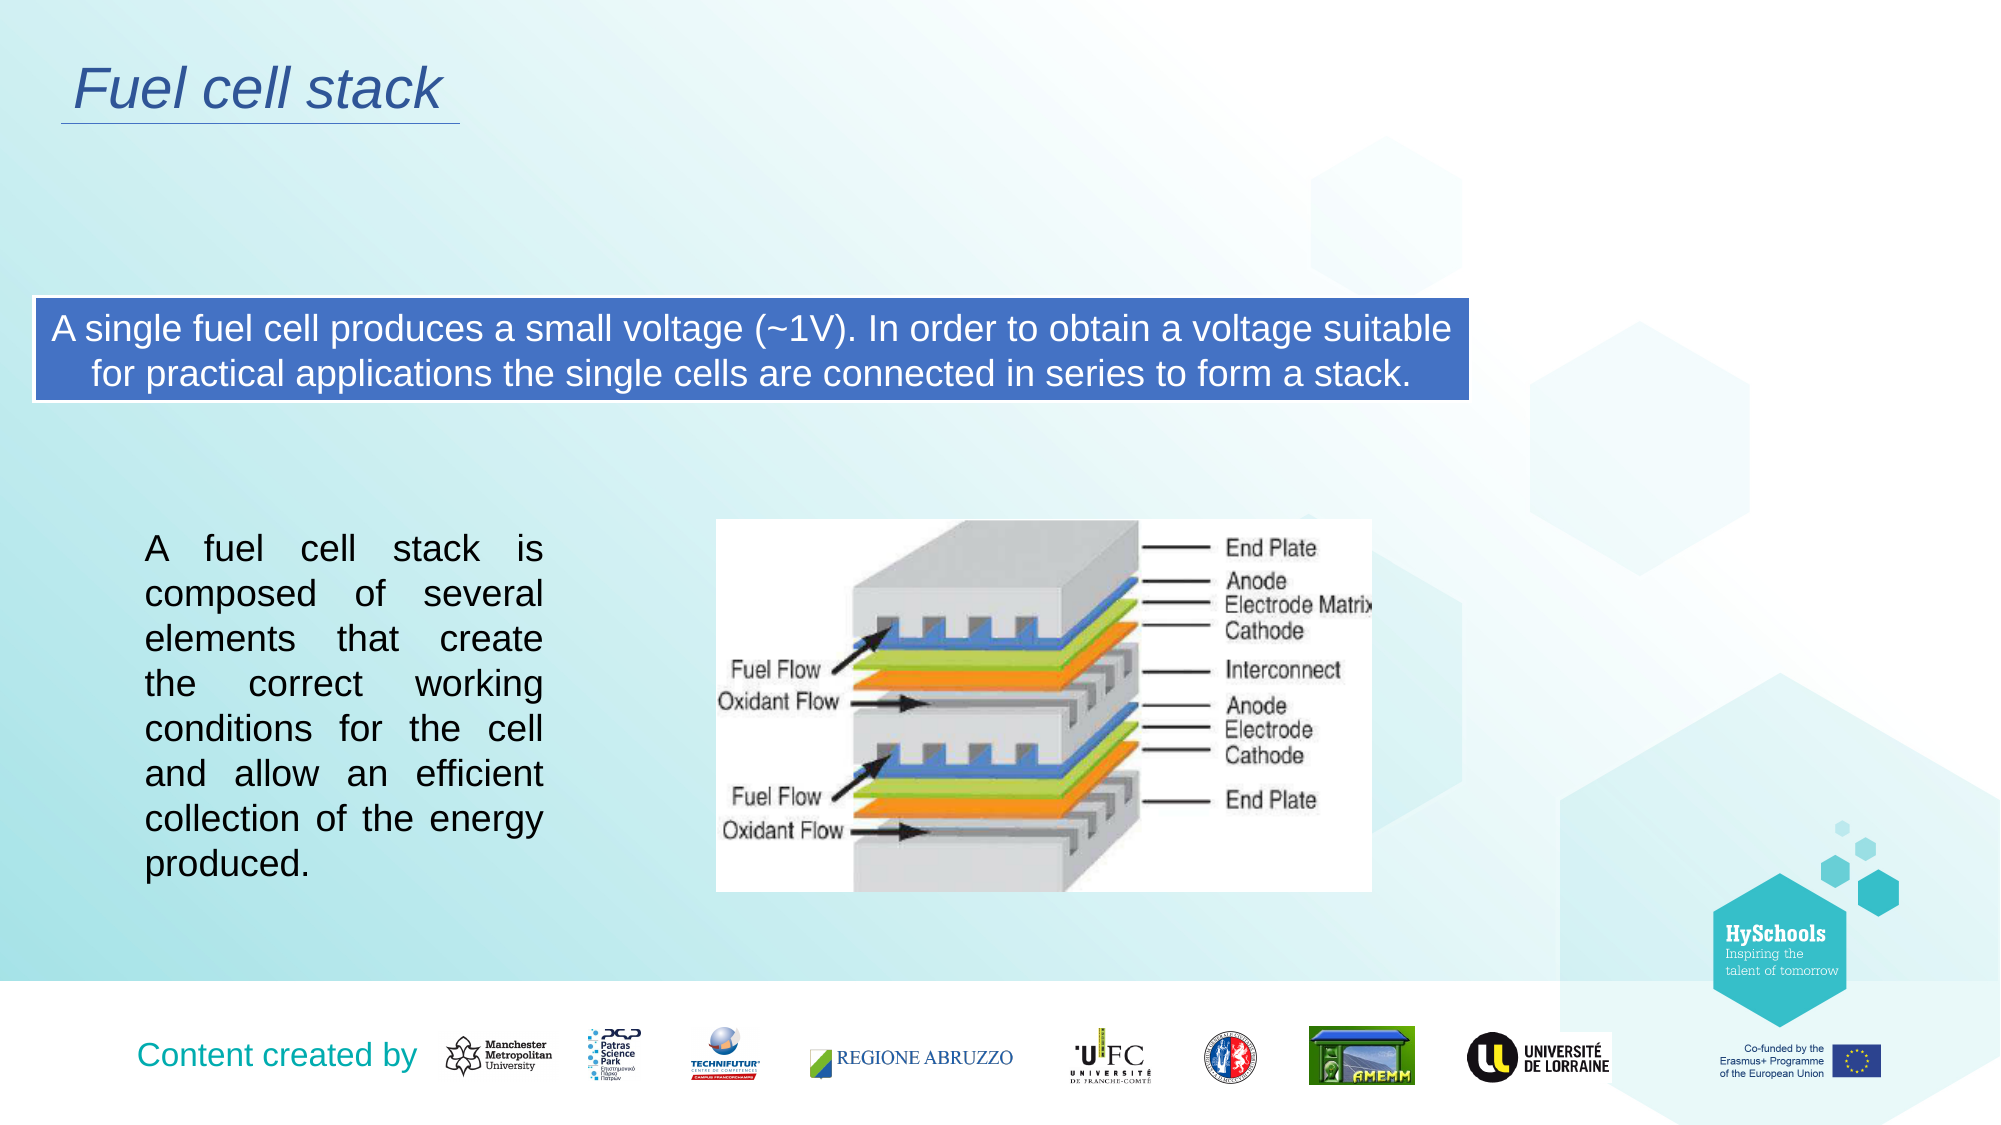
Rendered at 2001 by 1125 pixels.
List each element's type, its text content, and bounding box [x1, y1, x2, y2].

text_box A fuel cell stack is composed of several elements that create the correct working conditions for the cell and allow an efficient collection of the energy produced. [129, 516, 559, 892]
text_box A single fuel cell produces a small voltage (~1V). In order to obtain a voltage suitable for practical applications the single cells are connected in series to form a stack. [32, 295, 1472, 403]
picture [0, 0, 2000, 1125]
text_box Fuel cell stack [58, 51, 788, 105]
